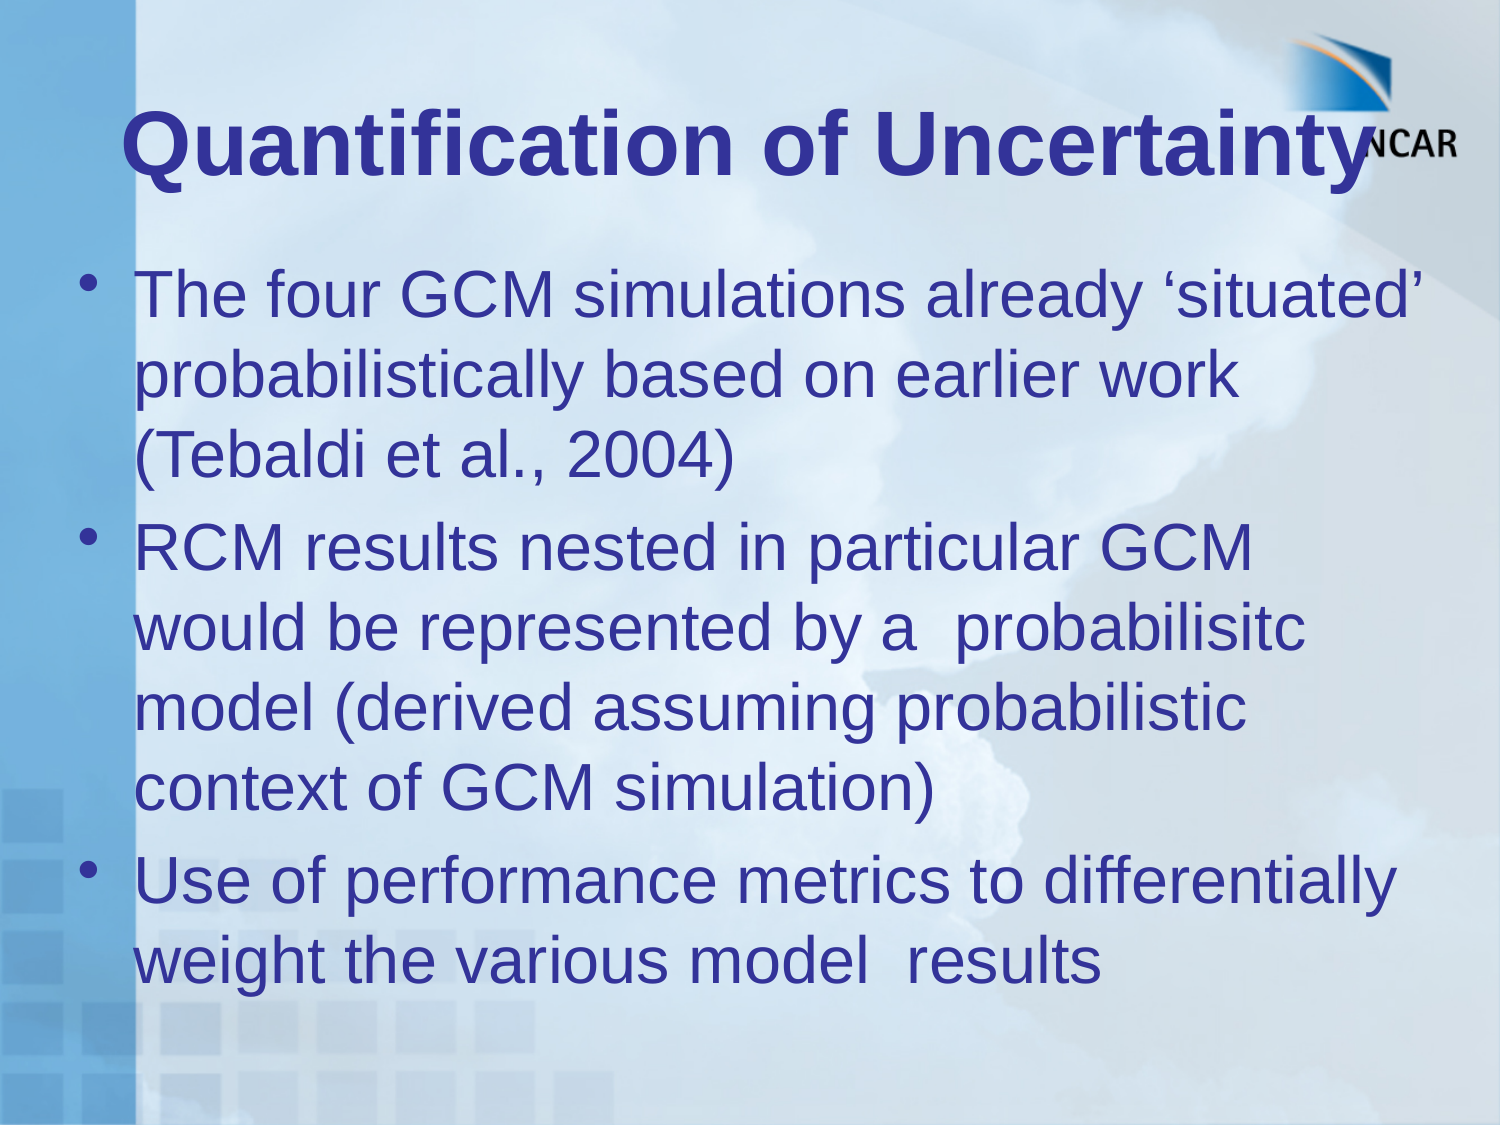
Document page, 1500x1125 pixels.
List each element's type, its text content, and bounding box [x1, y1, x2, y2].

list The four GCM simulations already ‘situated’ probabilistically based on earlier work (Tebaldi et al., 2004) RCM results nested in particular GCM would be represented by a probabilisitc model (derived assuming probabilistic context of GCM simulation) Use of performance metrics to differentially weight the various model results [62, 149, 1451, 963]
title Quantification of Uncertainty [74, 44, 1426, 149]
picture [0, 0, 1500, 1125]
